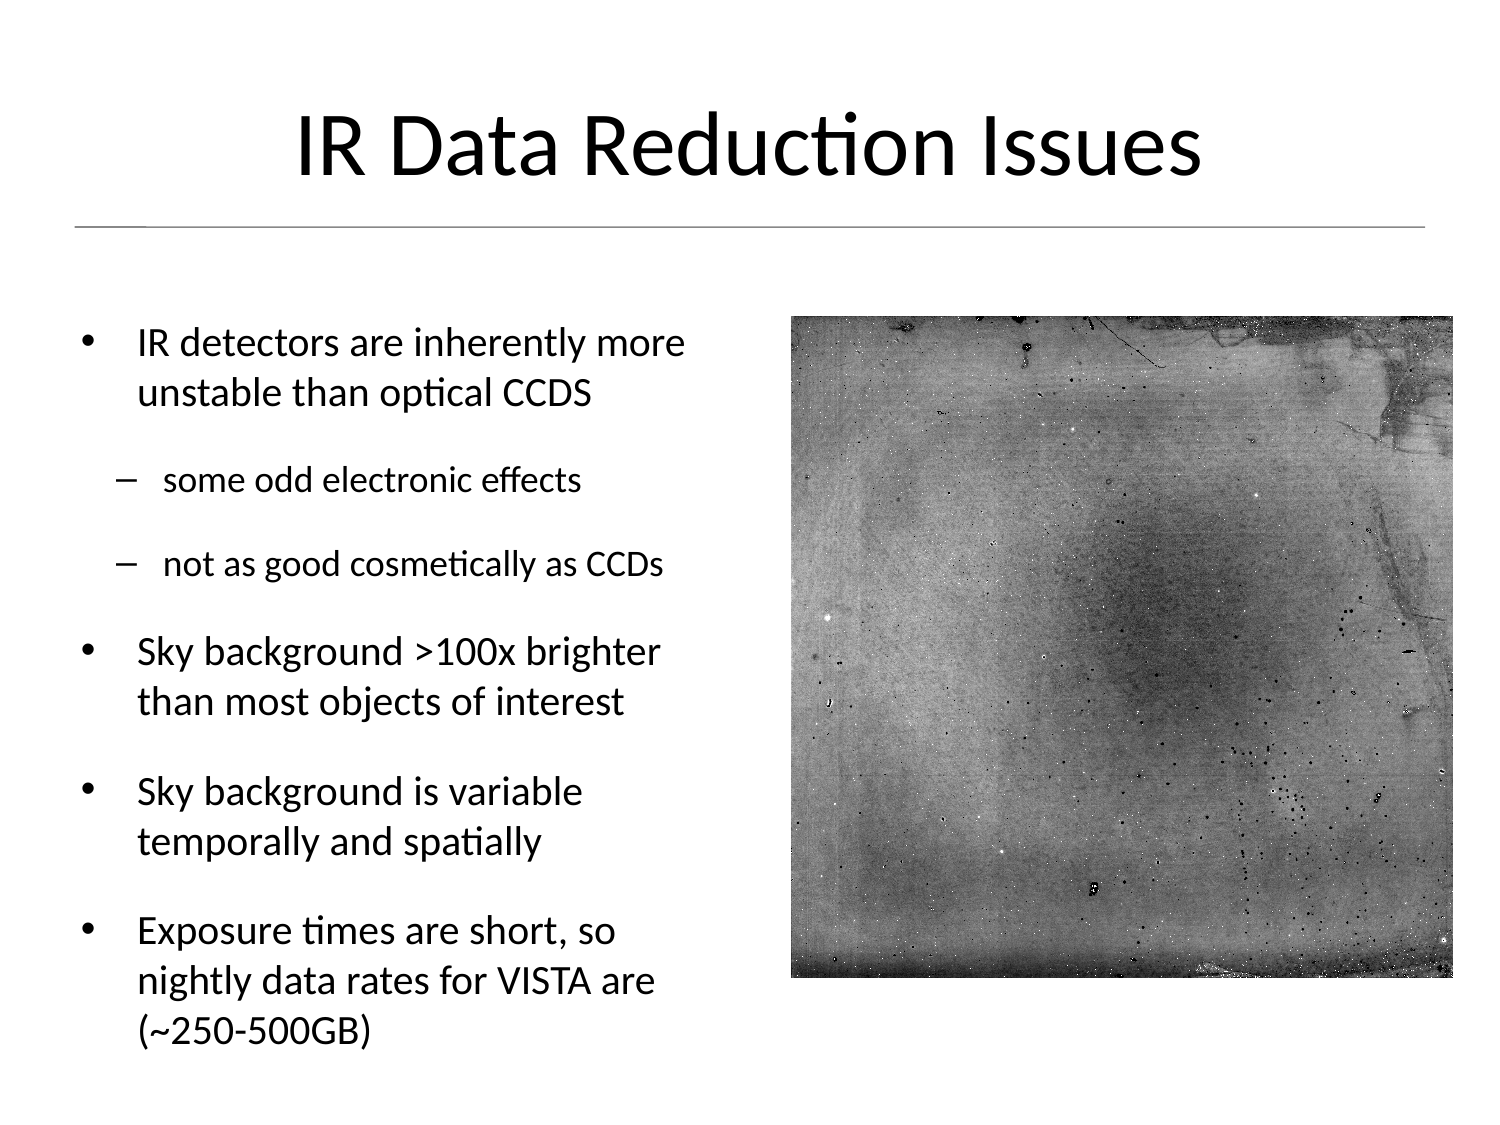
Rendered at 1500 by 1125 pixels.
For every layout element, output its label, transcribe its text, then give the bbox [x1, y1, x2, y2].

title IR Data Reduction Issues [75, 45, 1425, 233]
picture [786, 311, 1457, 982]
list IR detectors are inherently more unstable than optical CCDS some odd electronic effects not as good cosmetically as CCDs Sky background >100x brighter than most objects of interest Sky background is variable temporally and spatially Exposure times are short, so nightly data rates for VISTA are (~250-500GB) [65, 307, 756, 1125]
